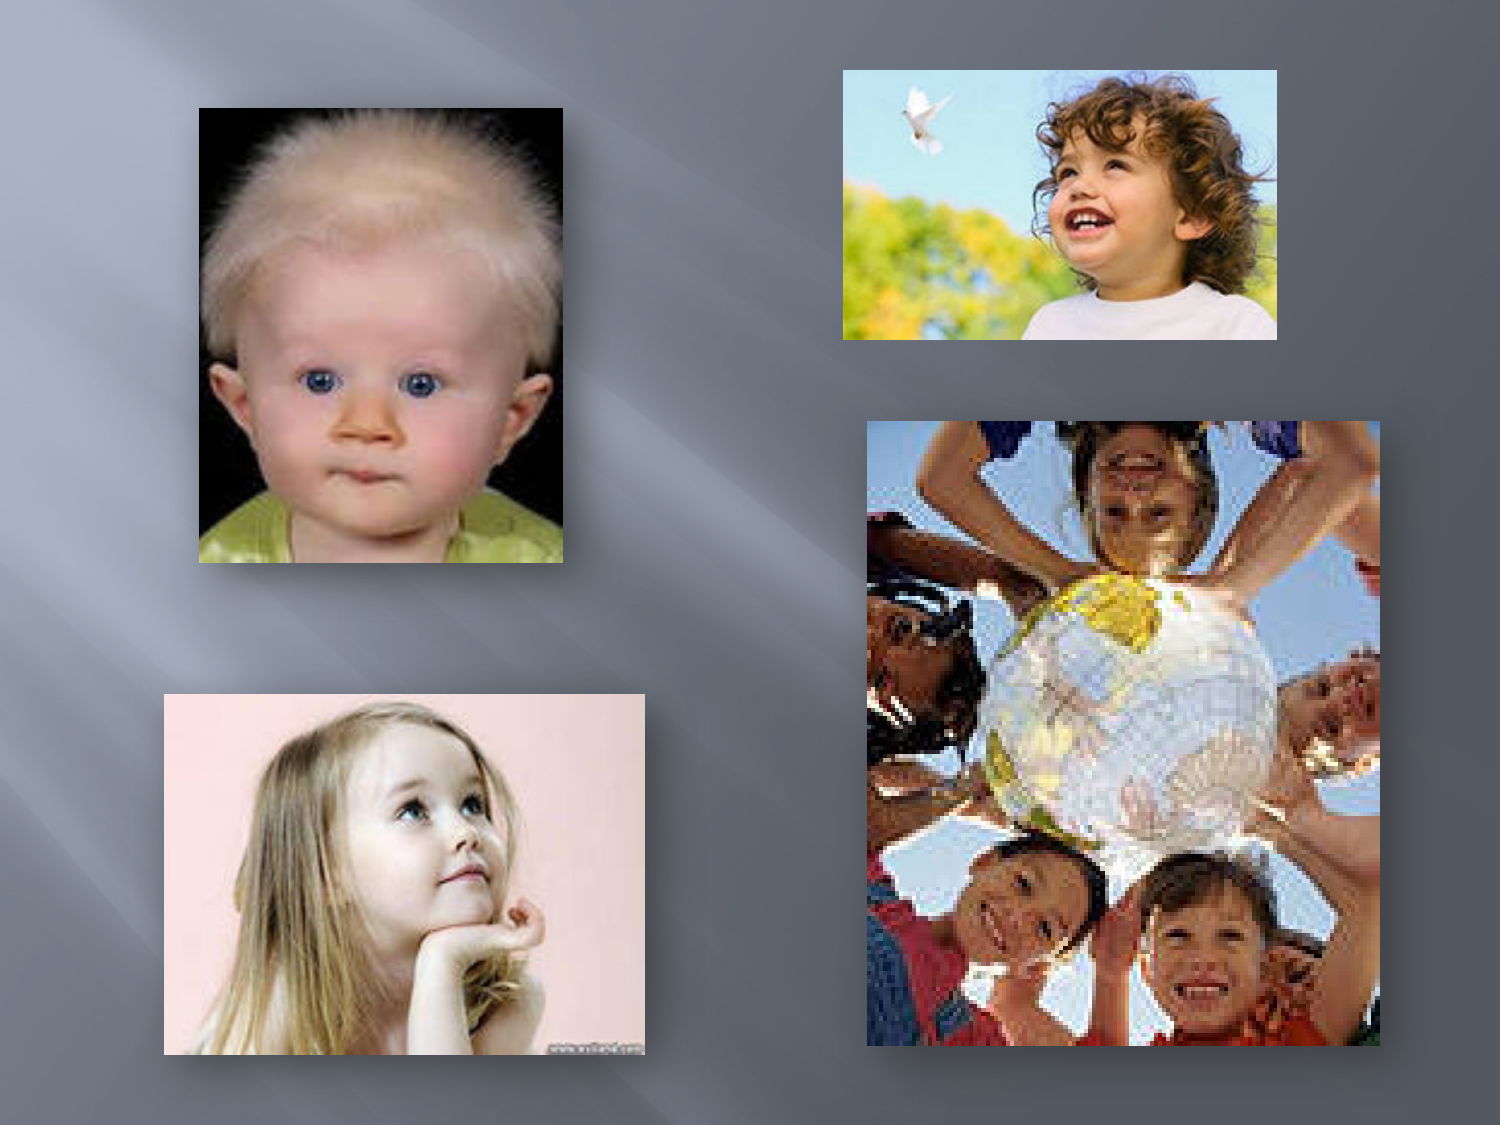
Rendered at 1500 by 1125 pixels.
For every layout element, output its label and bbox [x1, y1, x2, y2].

picture [198, 108, 563, 563]
picture [866, 421, 1380, 1046]
picture [163, 693, 645, 1055]
picture [843, 70, 1278, 341]
